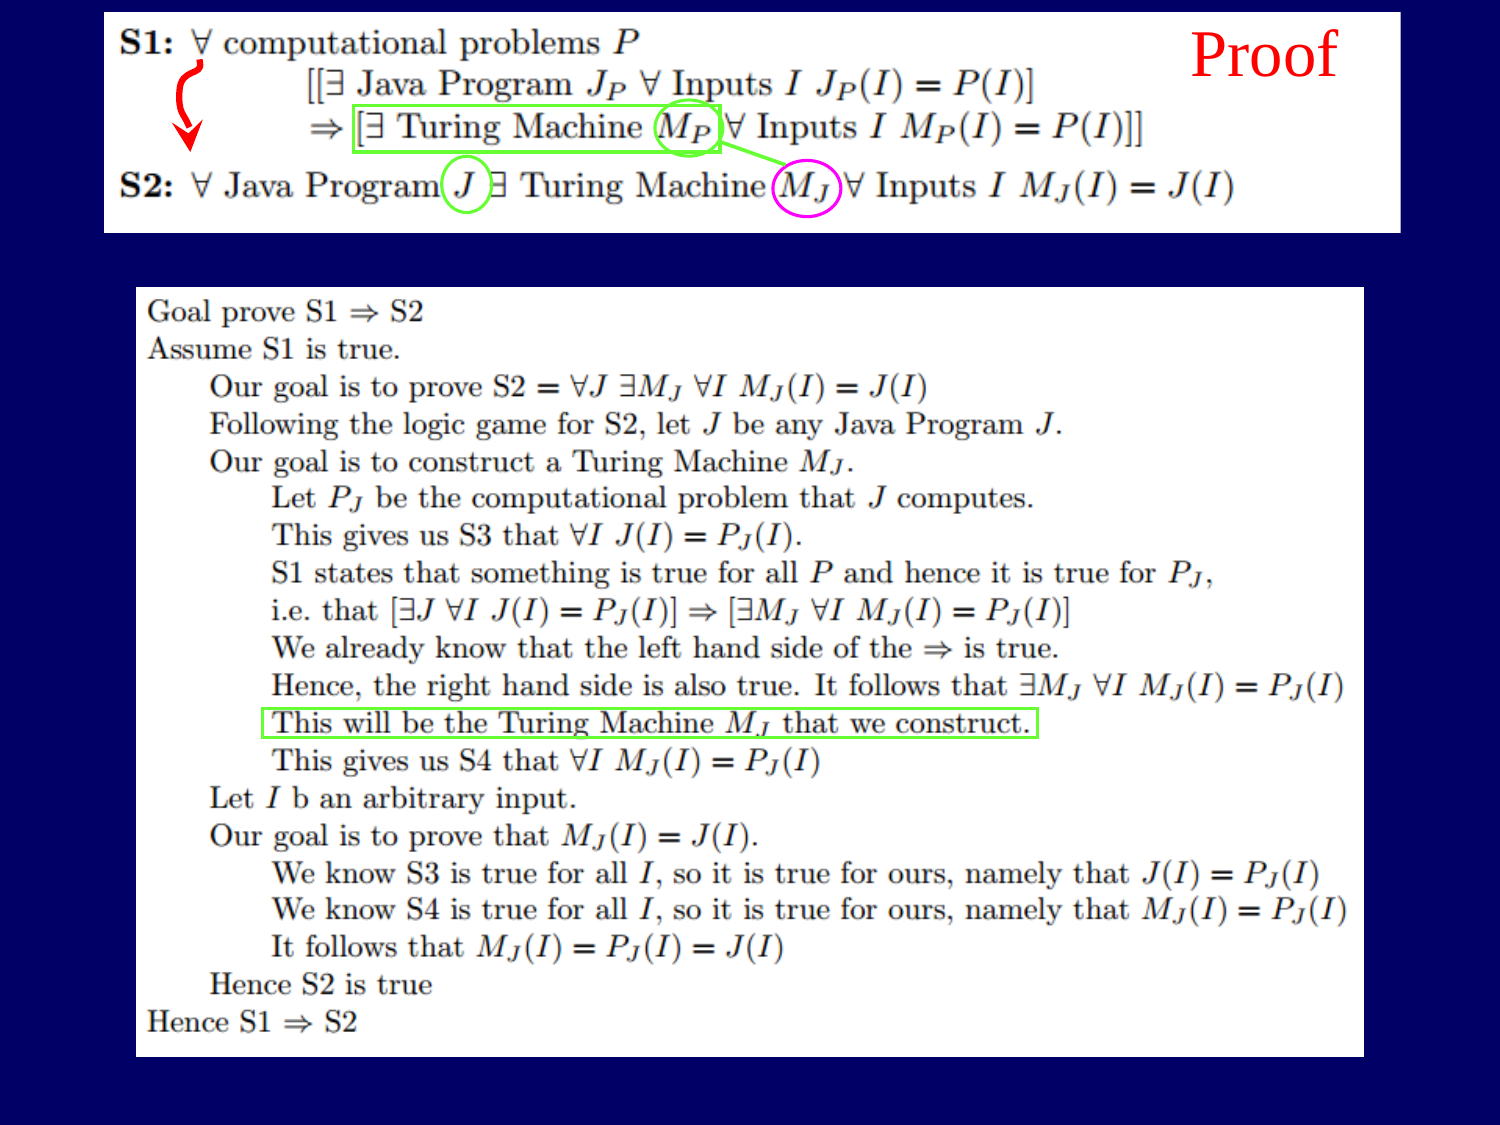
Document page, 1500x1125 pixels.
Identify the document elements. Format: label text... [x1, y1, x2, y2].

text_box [654, 99, 785, 165]
picture [136, 287, 1364, 1057]
text_box Proof [1145, 2, 1385, 10]
picture [98, 12, 1401, 253]
